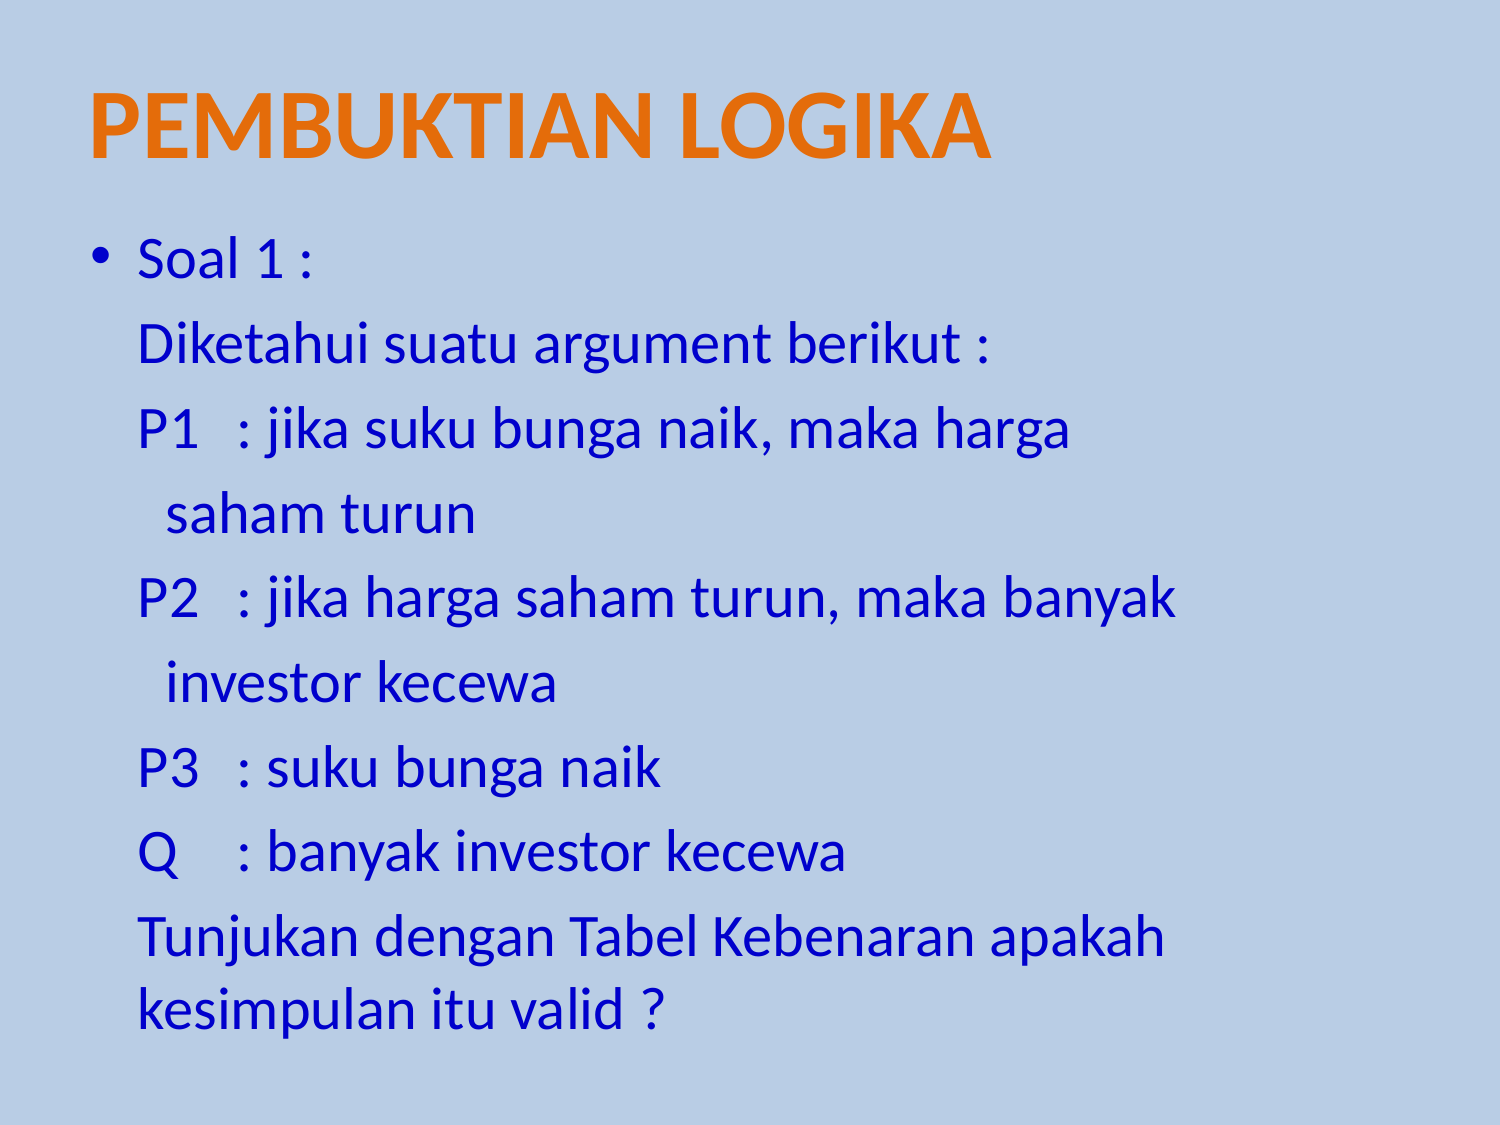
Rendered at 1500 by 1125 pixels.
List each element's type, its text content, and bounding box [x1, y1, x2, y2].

text_box Pembuktian logika [73, 51, 1009, 187]
list Soal 1 : Diketahui suatu argument berikut : P1 : jika suku bunga naik, maka harga saham turun P2 : jika harga saham turun, maka banyak investor kecewa P3 : suku bunga naik Q : banyak investor kecewa Tunjukan dengan Tabel Kebenaran apakah kesimpulan itu valid ? [75, 210, 1425, 1055]
